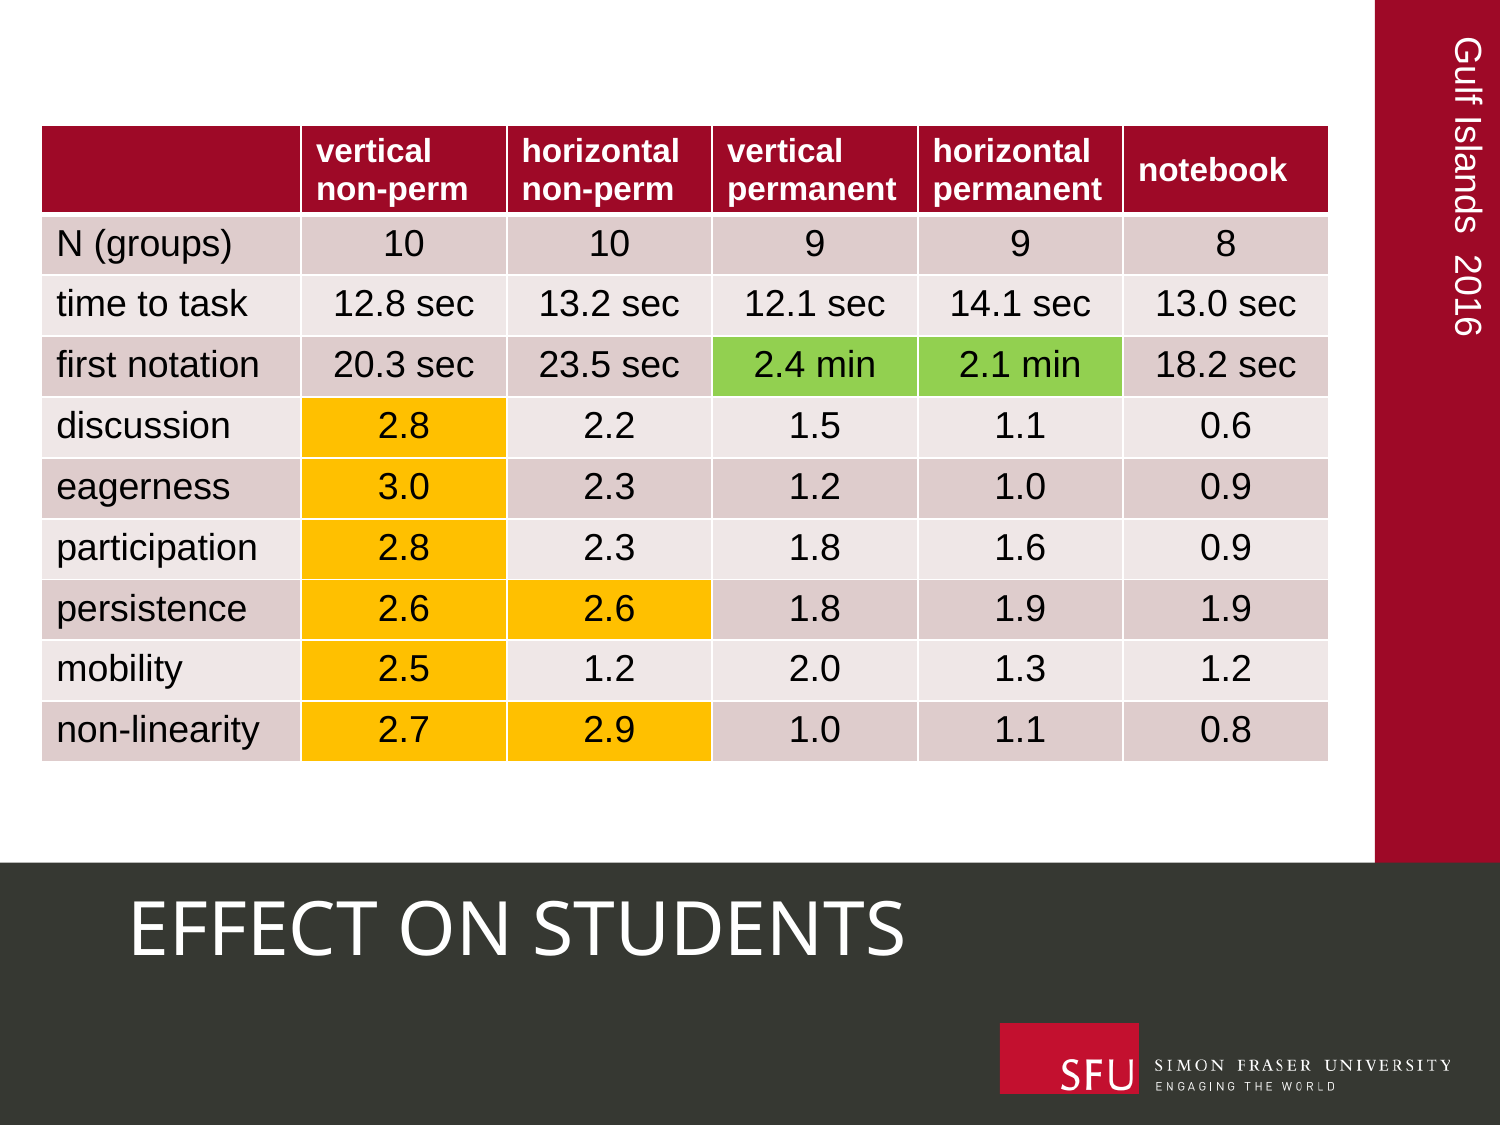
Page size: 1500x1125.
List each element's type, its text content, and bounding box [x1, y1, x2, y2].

table_cell eagerness [42, 459, 300, 518]
table_cell non-linearity [42, 702, 300, 761]
table_cell 1.0 [919, 459, 1122, 518]
table_cell 2.6 [302, 580, 506, 639]
table_cell 12.1 sec [713, 276, 917, 335]
table_cell 1.2 [508, 641, 711, 700]
table_cell 2.7 [302, 702, 506, 761]
table_cell 3.0 [302, 459, 506, 518]
table_cell 2.0 [713, 641, 917, 700]
table_header horizontal non-perm [508, 126, 711, 212]
table_cell 9 [713, 217, 917, 274]
table_cell 2.5 [302, 641, 506, 700]
table_header vertical non-perm [302, 126, 506, 212]
table_cell N (groups) [42, 217, 300, 274]
table_cell time to task [42, 276, 300, 335]
table_cell 1.9 [919, 580, 1122, 639]
table_cell 1.0 [713, 702, 917, 761]
table_cell 2.8 [302, 520, 506, 579]
table_cell 10 [302, 217, 506, 274]
table_cell 2.4 min [713, 337, 917, 396]
table_cell 1.5 [713, 398, 917, 457]
table_cell discussion [42, 398, 300, 457]
table_cell 1.2 [713, 459, 917, 518]
table_cell 2.3 [508, 520, 711, 579]
table_cell 2.2 [508, 398, 711, 457]
table_cell 14.1 sec [919, 276, 1122, 335]
table_cell 0.6 [1124, 398, 1328, 457]
table_cell 2.8 [302, 398, 506, 457]
table_cell 0.8 [1124, 702, 1328, 761]
table_header [42, 126, 300, 212]
table_cell persistence [42, 580, 300, 639]
table_cell 0.9 [1124, 520, 1328, 579]
table_cell 2.9 [508, 702, 711, 761]
table_cell 12.8 sec [302, 276, 506, 335]
table_cell 1.8 [713, 580, 917, 639]
table_cell 9 [919, 217, 1122, 274]
table_cell 1.8 [713, 520, 917, 579]
table_cell 13.0 sec [1124, 276, 1328, 335]
table_header horizontal permanent [919, 126, 1122, 212]
table_header notebook [1124, 126, 1328, 212]
table_cell 2.1 min [919, 337, 1122, 396]
table_cell 1.1 [919, 702, 1122, 761]
table_header vertical permanent [713, 126, 917, 212]
table_cell 2.3 [508, 459, 711, 518]
table_cell 1.2 [1124, 641, 1328, 700]
table_cell 1.1 [919, 398, 1122, 457]
table_cell 2.6 [508, 580, 711, 639]
table_cell 13.2 sec [508, 276, 711, 335]
table_cell participation [42, 520, 300, 579]
table_cell 23.5 sec [508, 337, 711, 396]
table_cell 0.9 [1124, 459, 1328, 518]
table_cell mobility [42, 641, 300, 700]
table_cell first notation [42, 337, 300, 396]
table_cell 20.3 sec [302, 337, 506, 396]
table_cell 1.3 [919, 641, 1122, 700]
table_cell 10 [508, 217, 711, 274]
table_cell 1.9 [1124, 580, 1328, 639]
table_cell 1.6 [919, 520, 1122, 579]
table_cell 18.2 sec [1124, 337, 1328, 396]
title EFFECT ON STUDENTS [112, 862, 1450, 988]
table_cell 8 [1124, 217, 1328, 274]
